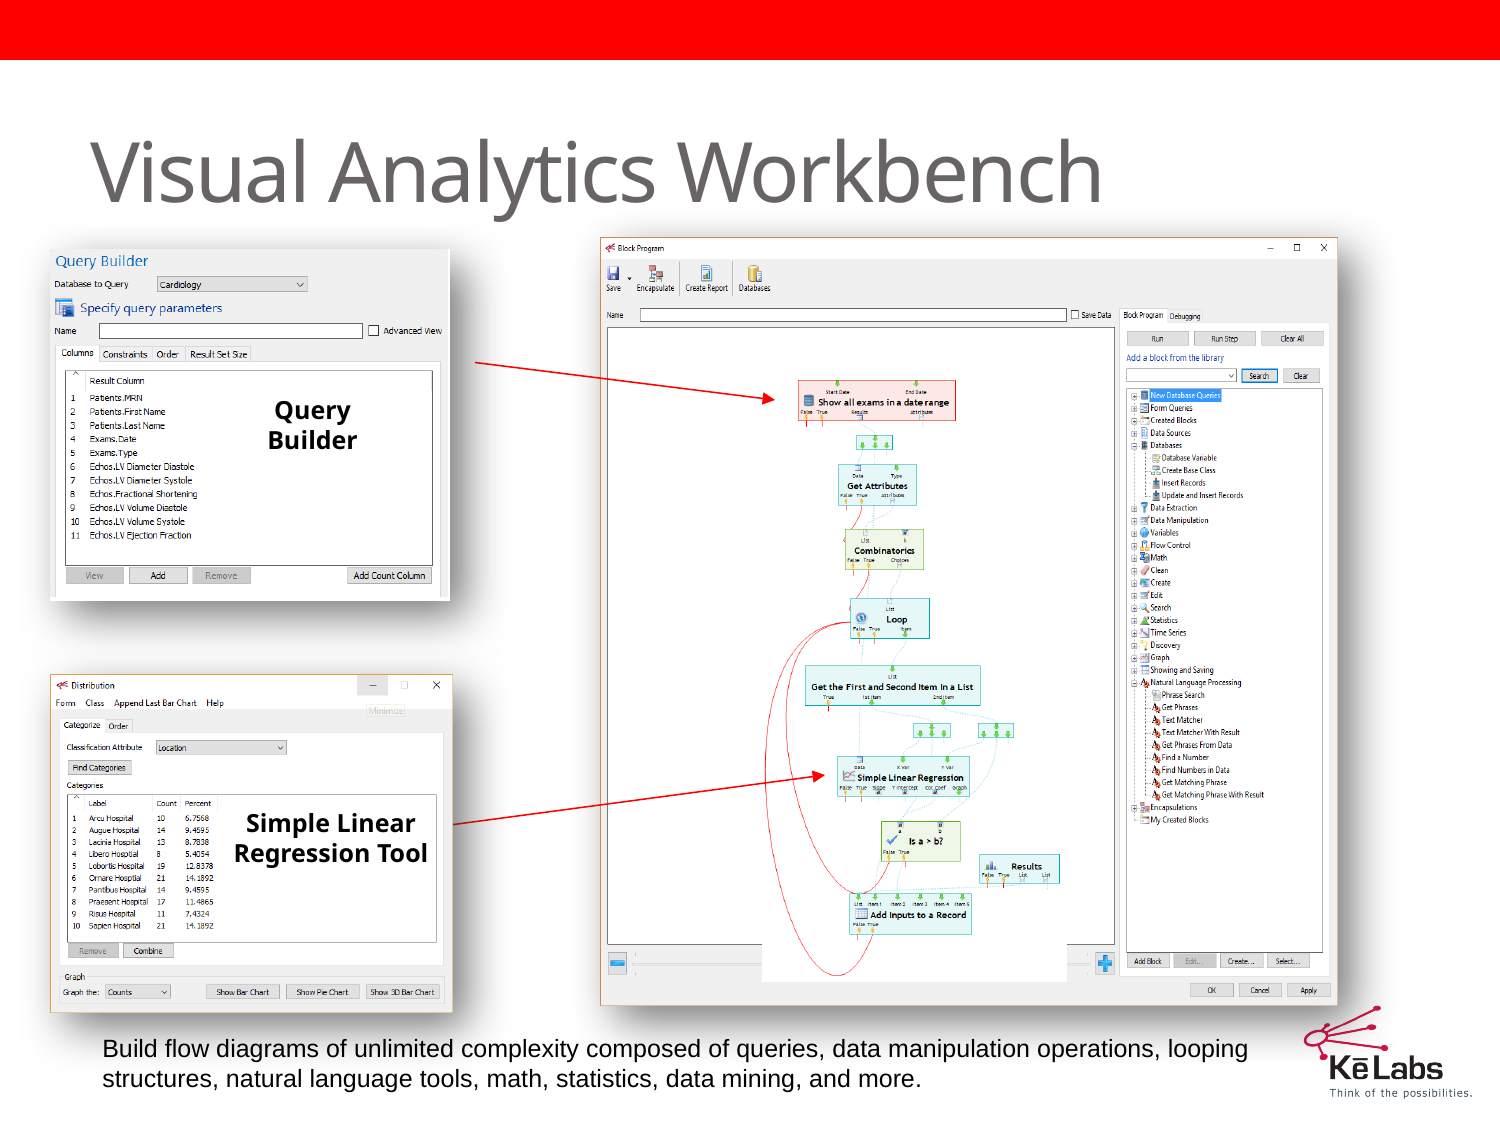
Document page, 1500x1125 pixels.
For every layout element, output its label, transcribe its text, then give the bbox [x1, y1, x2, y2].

picture [49, 674, 453, 1013]
text_box Build flow diagrams of unlimited complexity composed of queries, data manipulation operations, looping structures, natural language tools, math, statistics, data mining, and more. [87, 1024, 1275, 1100]
title Visual Analytics Workbench [75, 87, 1425, 250]
picture [762, 374, 1067, 982]
picture [49, 249, 451, 601]
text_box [474, 362, 776, 401]
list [599, 237, 1338, 1007]
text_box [460, 774, 826, 851]
picture [1299, 999, 1476, 1105]
